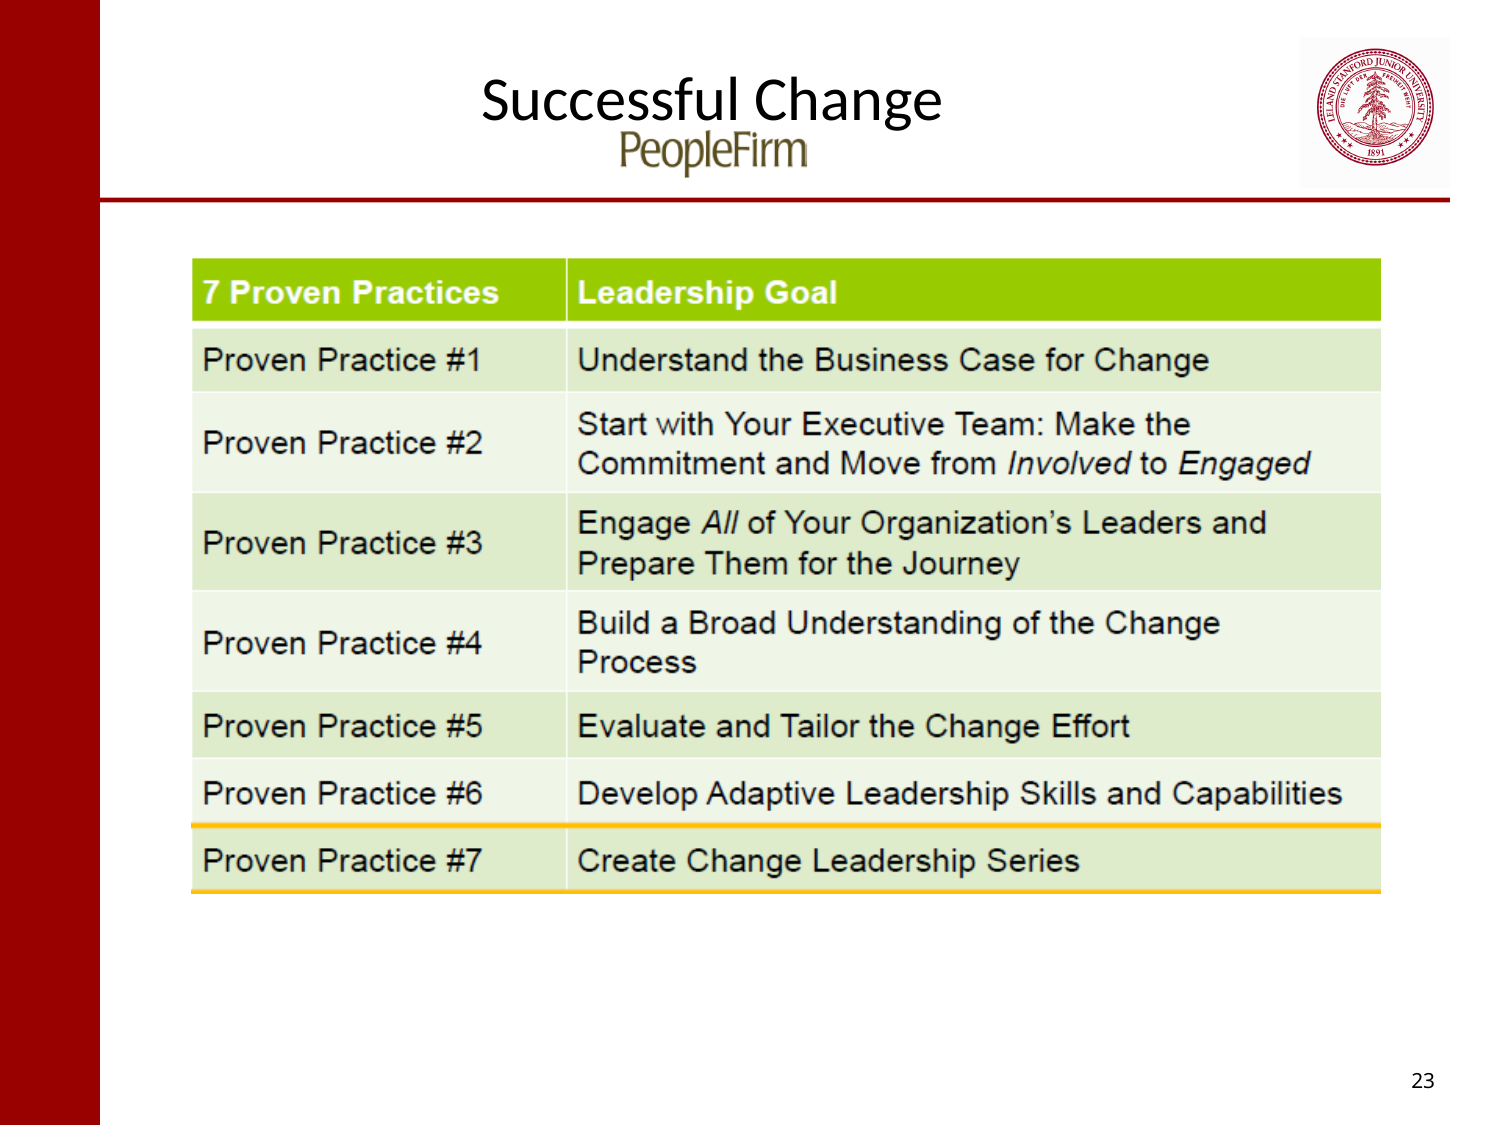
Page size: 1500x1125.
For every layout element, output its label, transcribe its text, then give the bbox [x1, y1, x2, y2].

slide_number 23 [1249, 1060, 1451, 1099]
picture [191, 257, 1381, 895]
title Successful Change [112, 41, 1313, 149]
picture [1299, 37, 1450, 188]
picture [614, 129, 816, 181]
